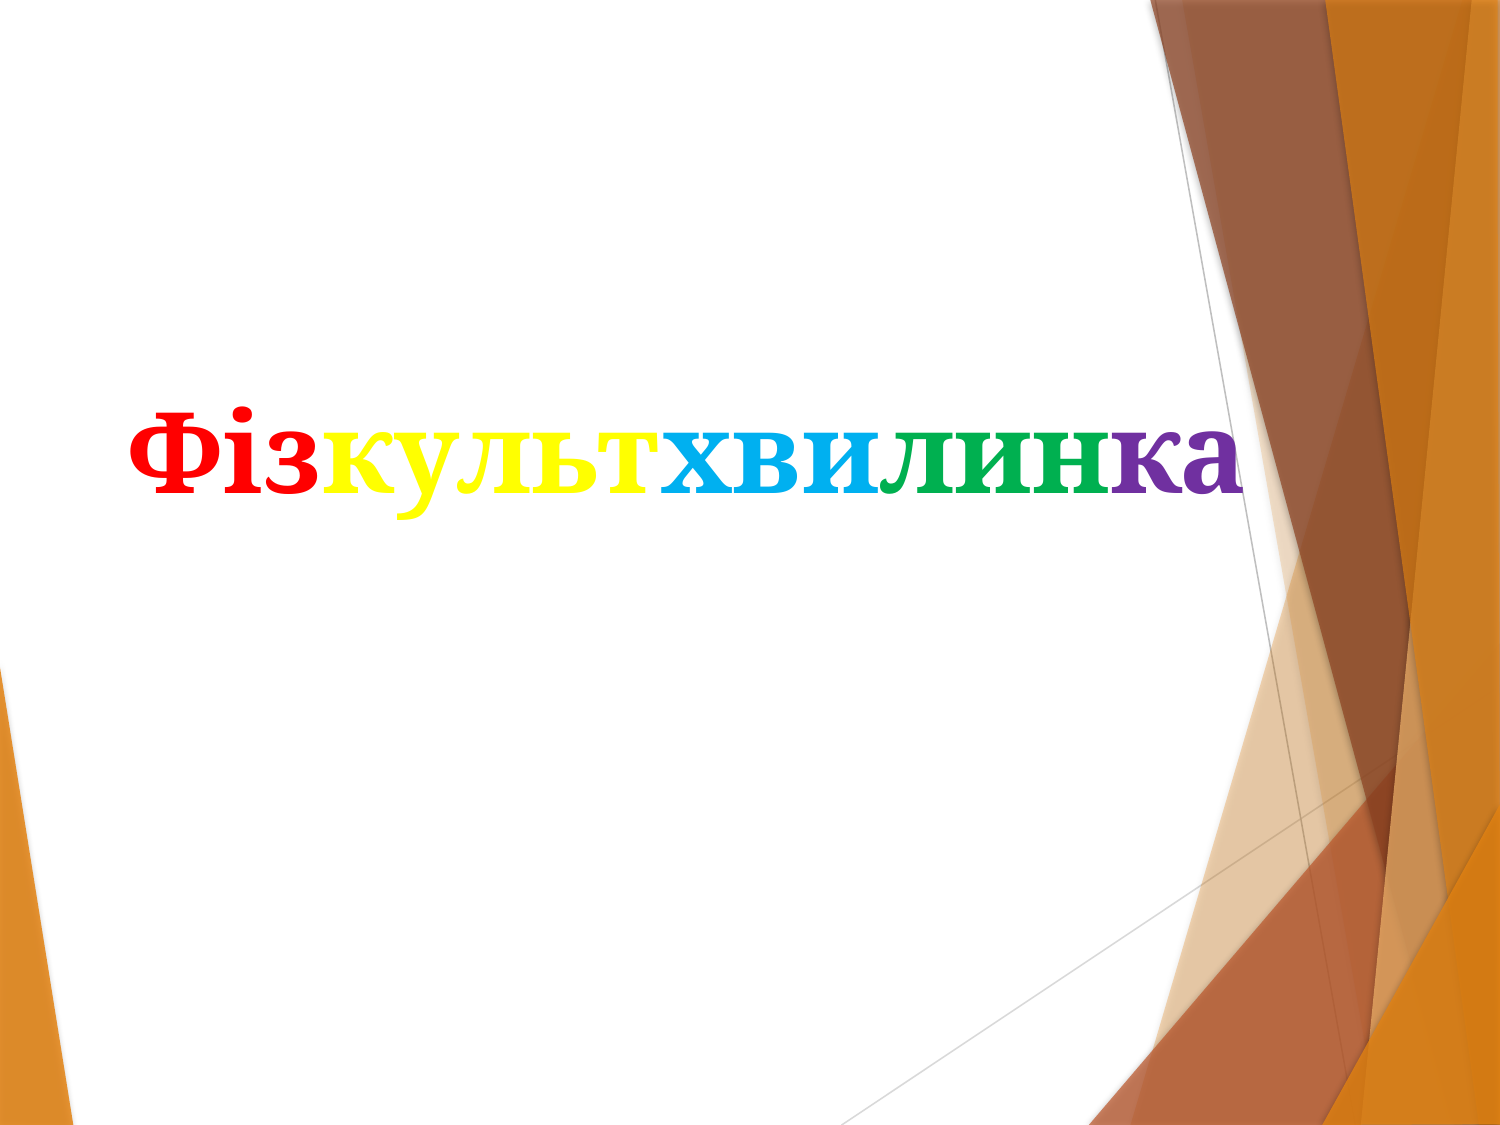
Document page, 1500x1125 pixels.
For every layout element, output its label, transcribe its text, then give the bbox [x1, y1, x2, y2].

text_box Фізкультхвилинка [0, 373, 1436, 569]
